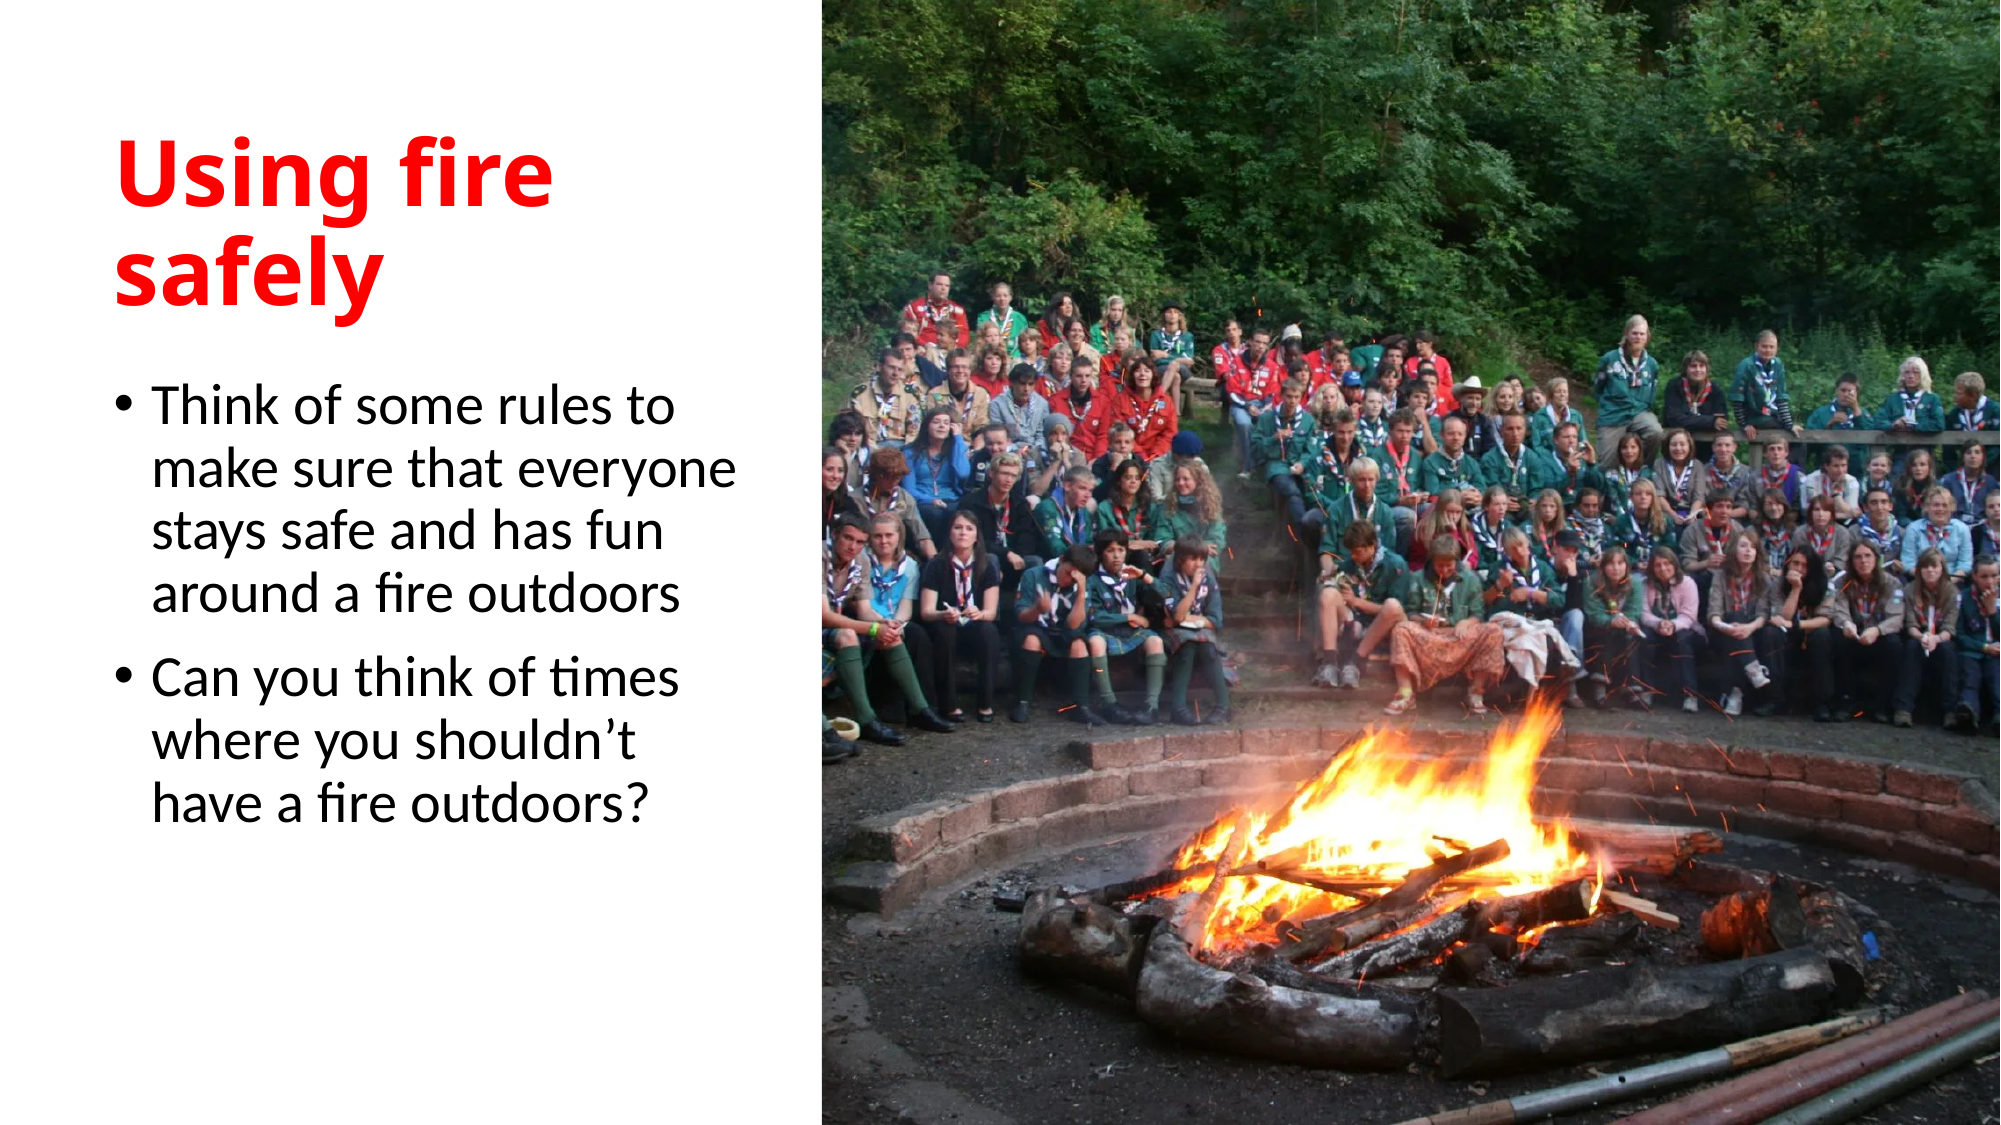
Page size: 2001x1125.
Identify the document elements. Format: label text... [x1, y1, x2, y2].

picture [821, 0, 2000, 1125]
list Think of some rules to make sure that everyone stays safe and has fun around a fire outdoors Can you think of times where you shouldn’t have a fire outdoors? [98, 366, 761, 1002]
text_box [0, 0, 821, 1125]
title Using fire safely [98, 43, 761, 366]
